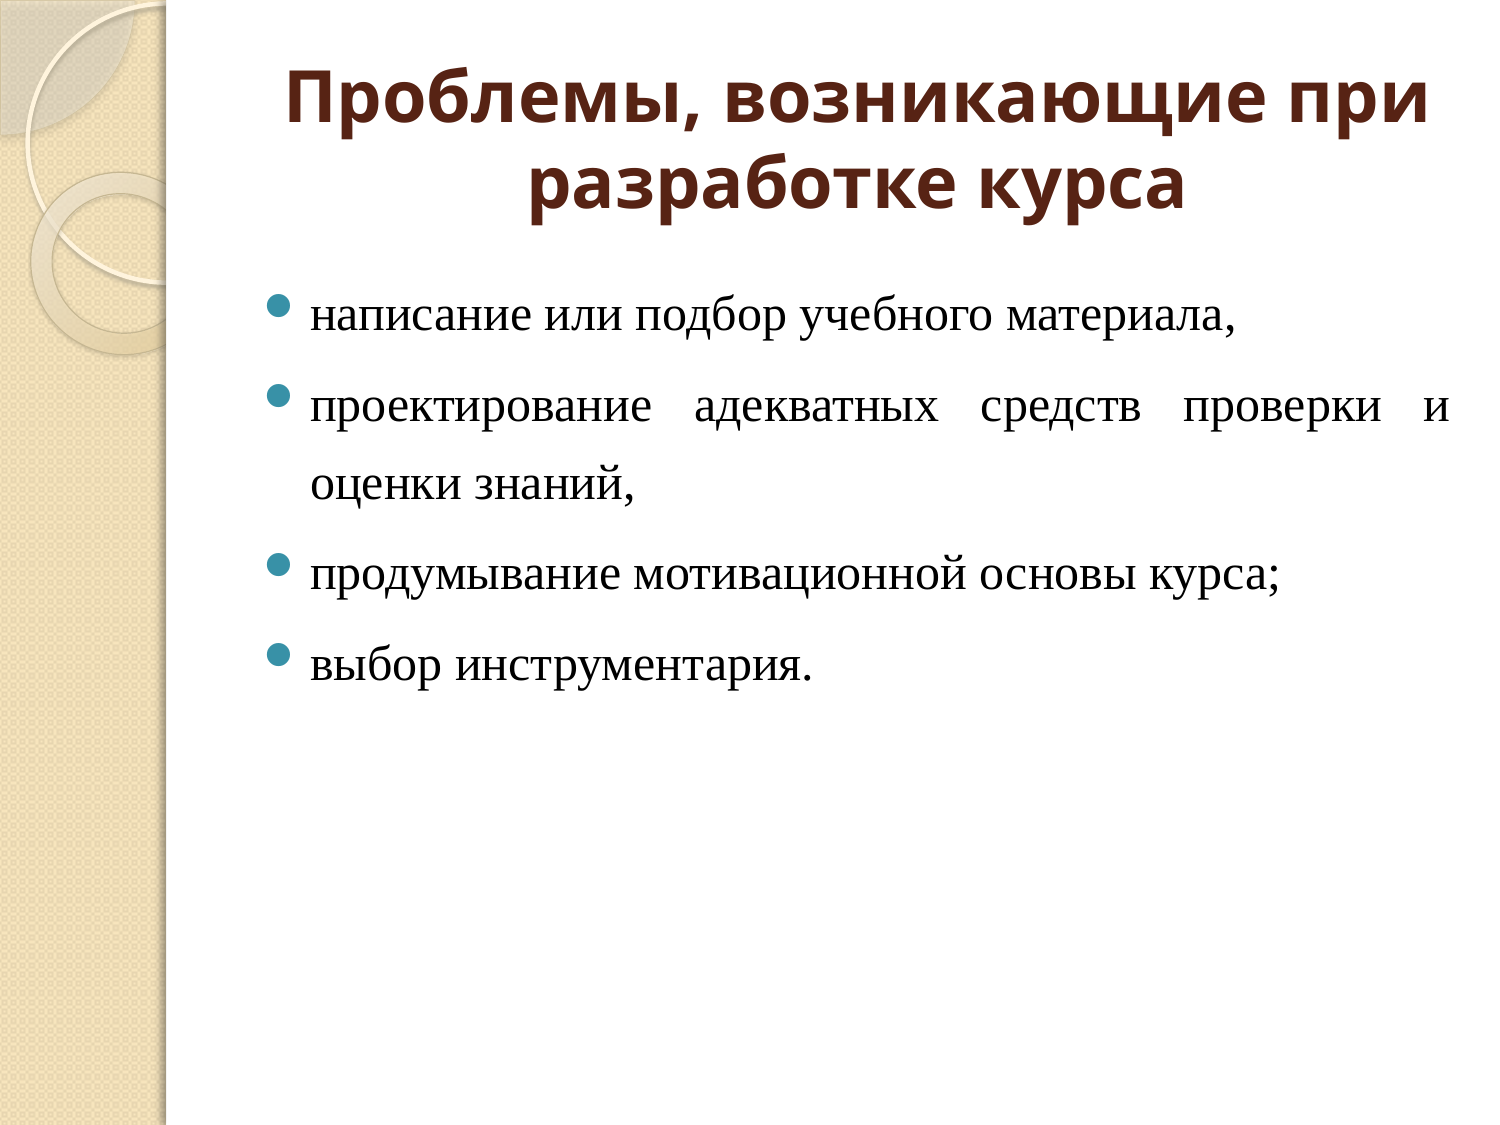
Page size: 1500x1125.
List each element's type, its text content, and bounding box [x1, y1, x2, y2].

title Проблемы, возникающие при разработке курса [242, 42, 1473, 231]
list написание или подбор учебного материала, проектирование адекватных средств проверки и оценки знаний, продумывание мотивационной основы курса; выбор инструментария. [235, 255, 1466, 1025]
